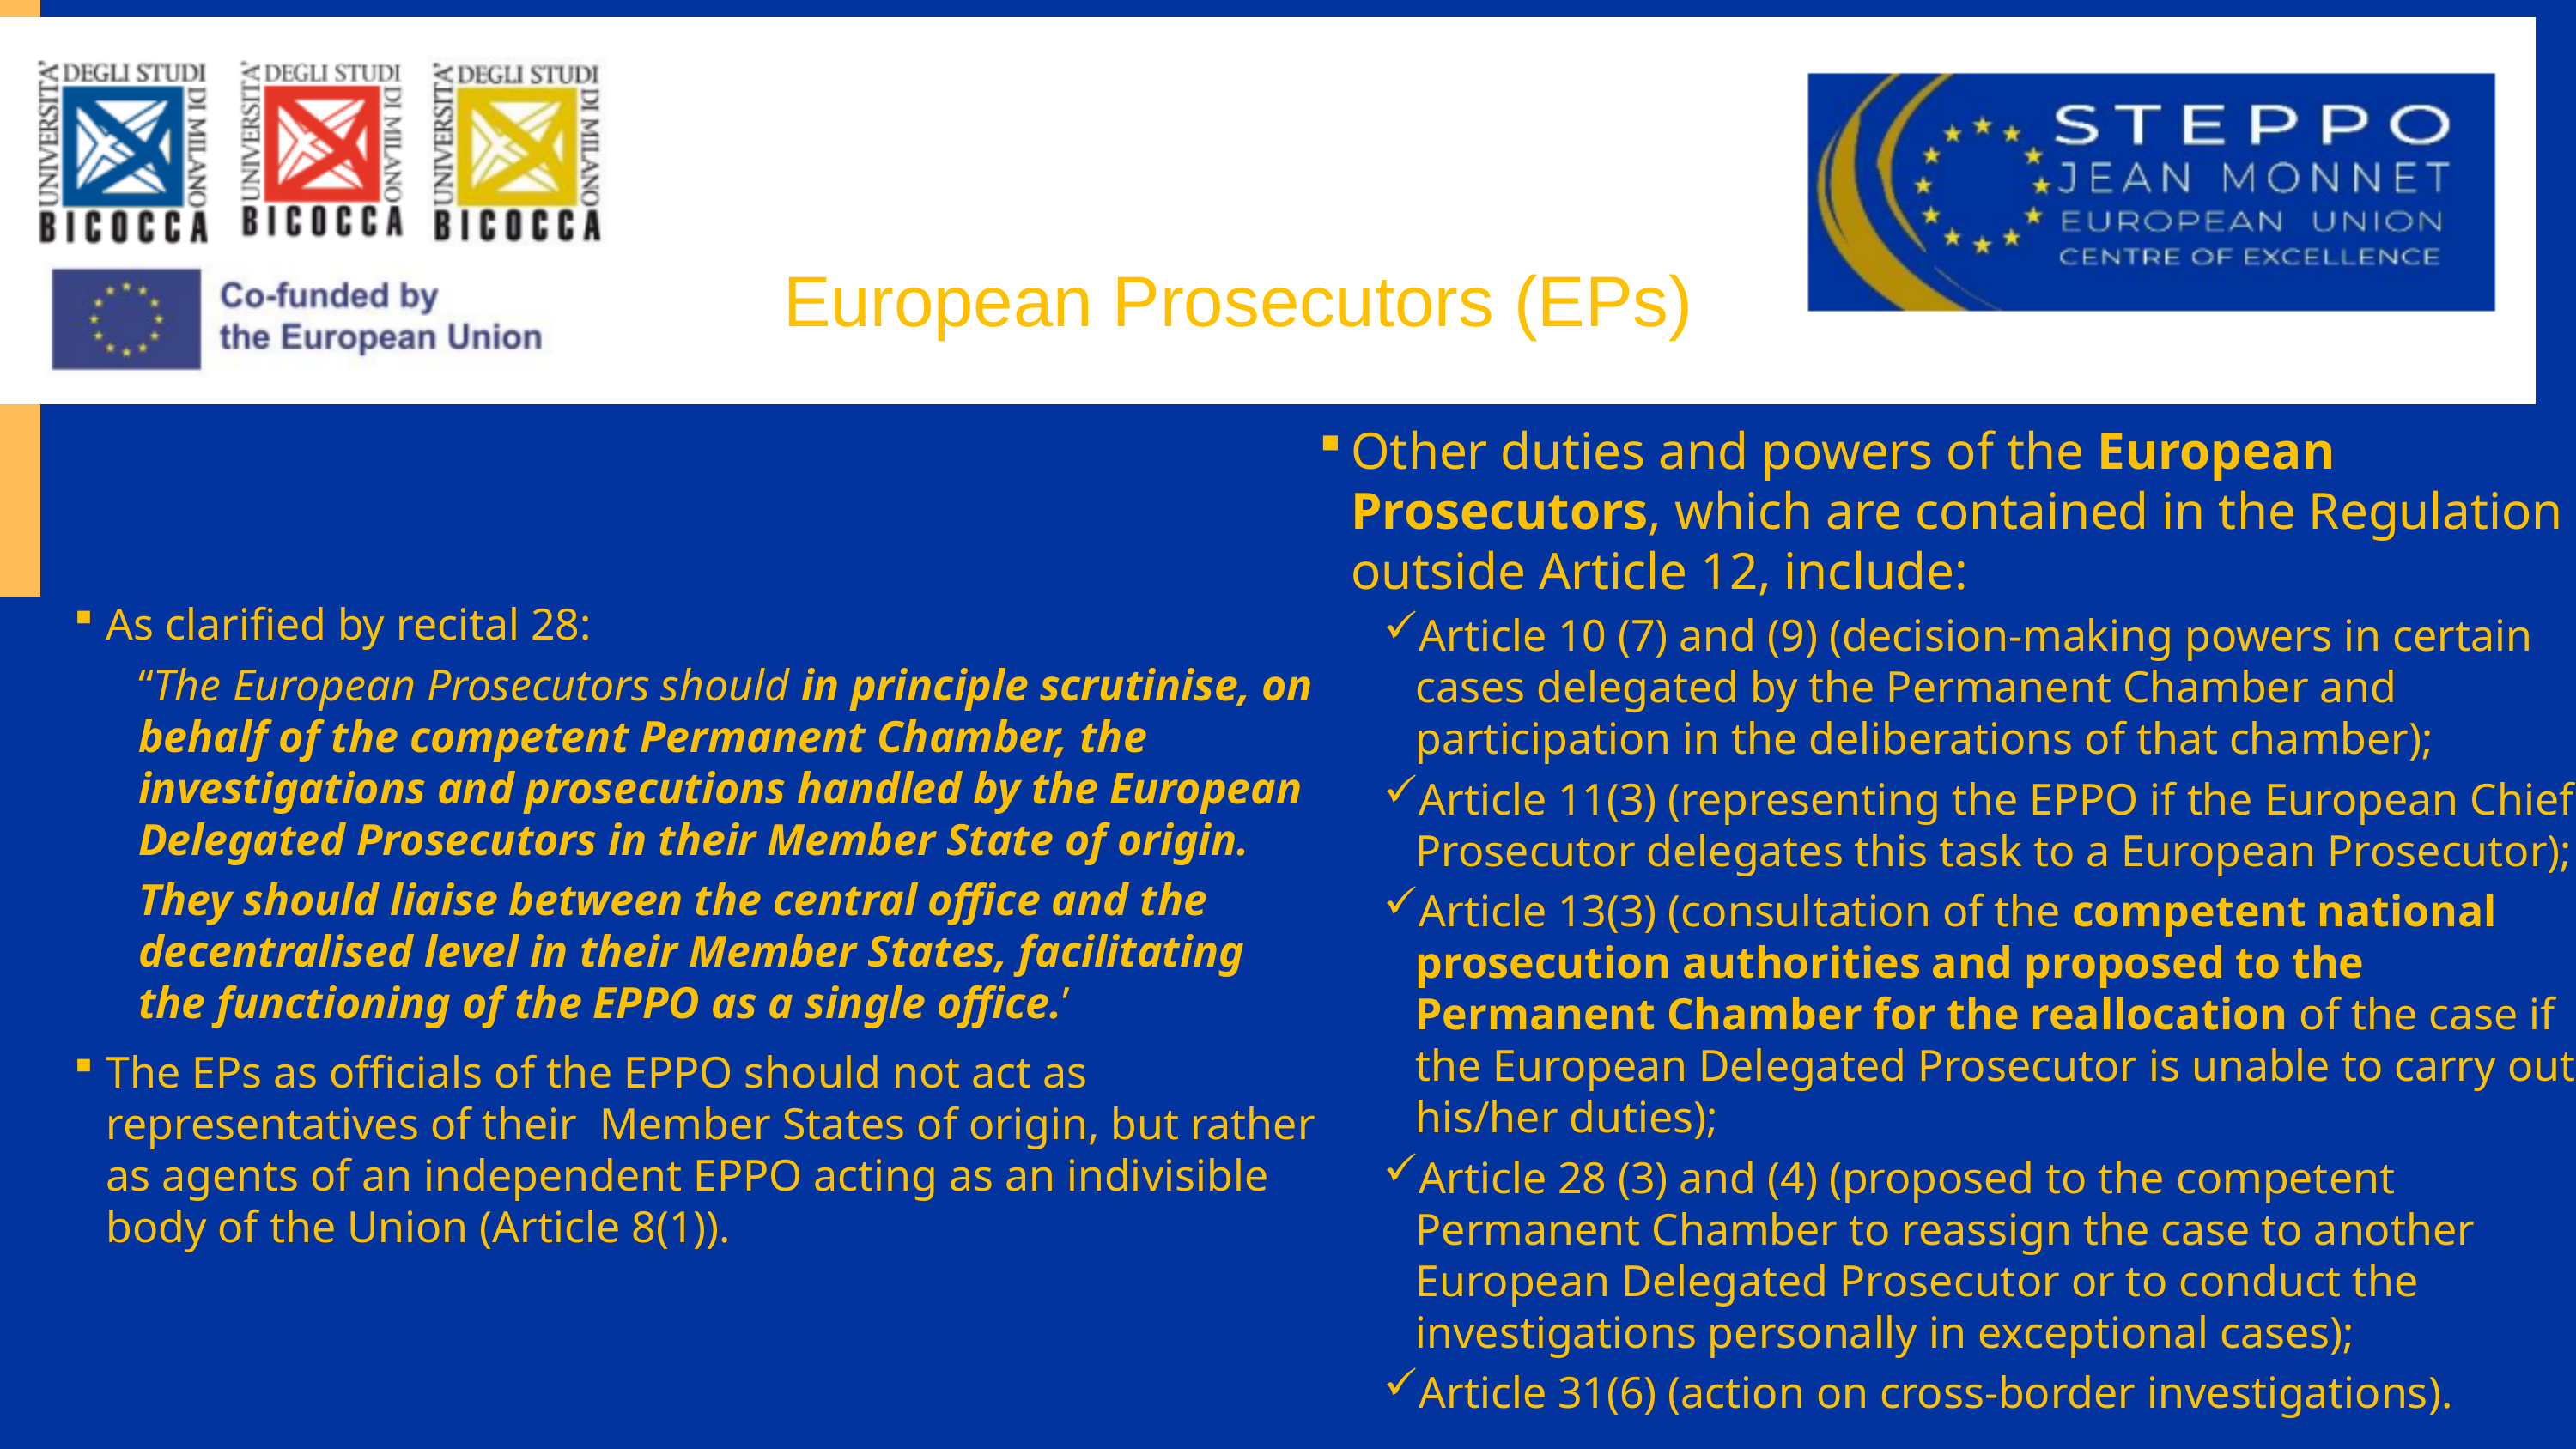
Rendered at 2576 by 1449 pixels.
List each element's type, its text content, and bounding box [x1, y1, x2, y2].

text_box As clarified by recital 28: “The European Prosecutors should in principle scrutinise, on behalf of the competent Permanent Chamber, the investigations and prosecutions handled by the European Delegated Prosecutors in their Member State of origin. They should liaise between the central office and the decentralised level in their Member States, facilitating the functioning of the EPPO as a single office.’ The EPs as officials of the EPPO should not act as representatives of their Member States of origin, but rather as agents of an independent EPPO acting as an indivisible body of the Union (Article 8(1)). [61, 591, 1306, 1204]
text_box Other duties and powers of the European Prosecutors, which are contained in the Regulation outside Article 12, include: Article 10 (7) and (9) (decision-making powers in certain cases delegated by the Permanent Chamber and participation in the deliberations of that chamber); Article 11(3) (representing the EPPO if the European Chief Prosecutor delegates this task to a European Prosecutor); Article 13(3) (consultation of the competent national prosecution authorities and proposed to the Permanent Chamber for the reallocation of the case if the European Delegated Prosecutor is unable to carry out his/her duties); Article 28 (3) and (4) (proposed to the competent Permanent Chamber to reassign the case to another European Delegated Prosecutor or to conduct the investigations personally in exceptional cases); Article 31(6) (action on cross-border investigations). [1306, 413, 2576, 1423]
picture [0, 16, 2536, 404]
